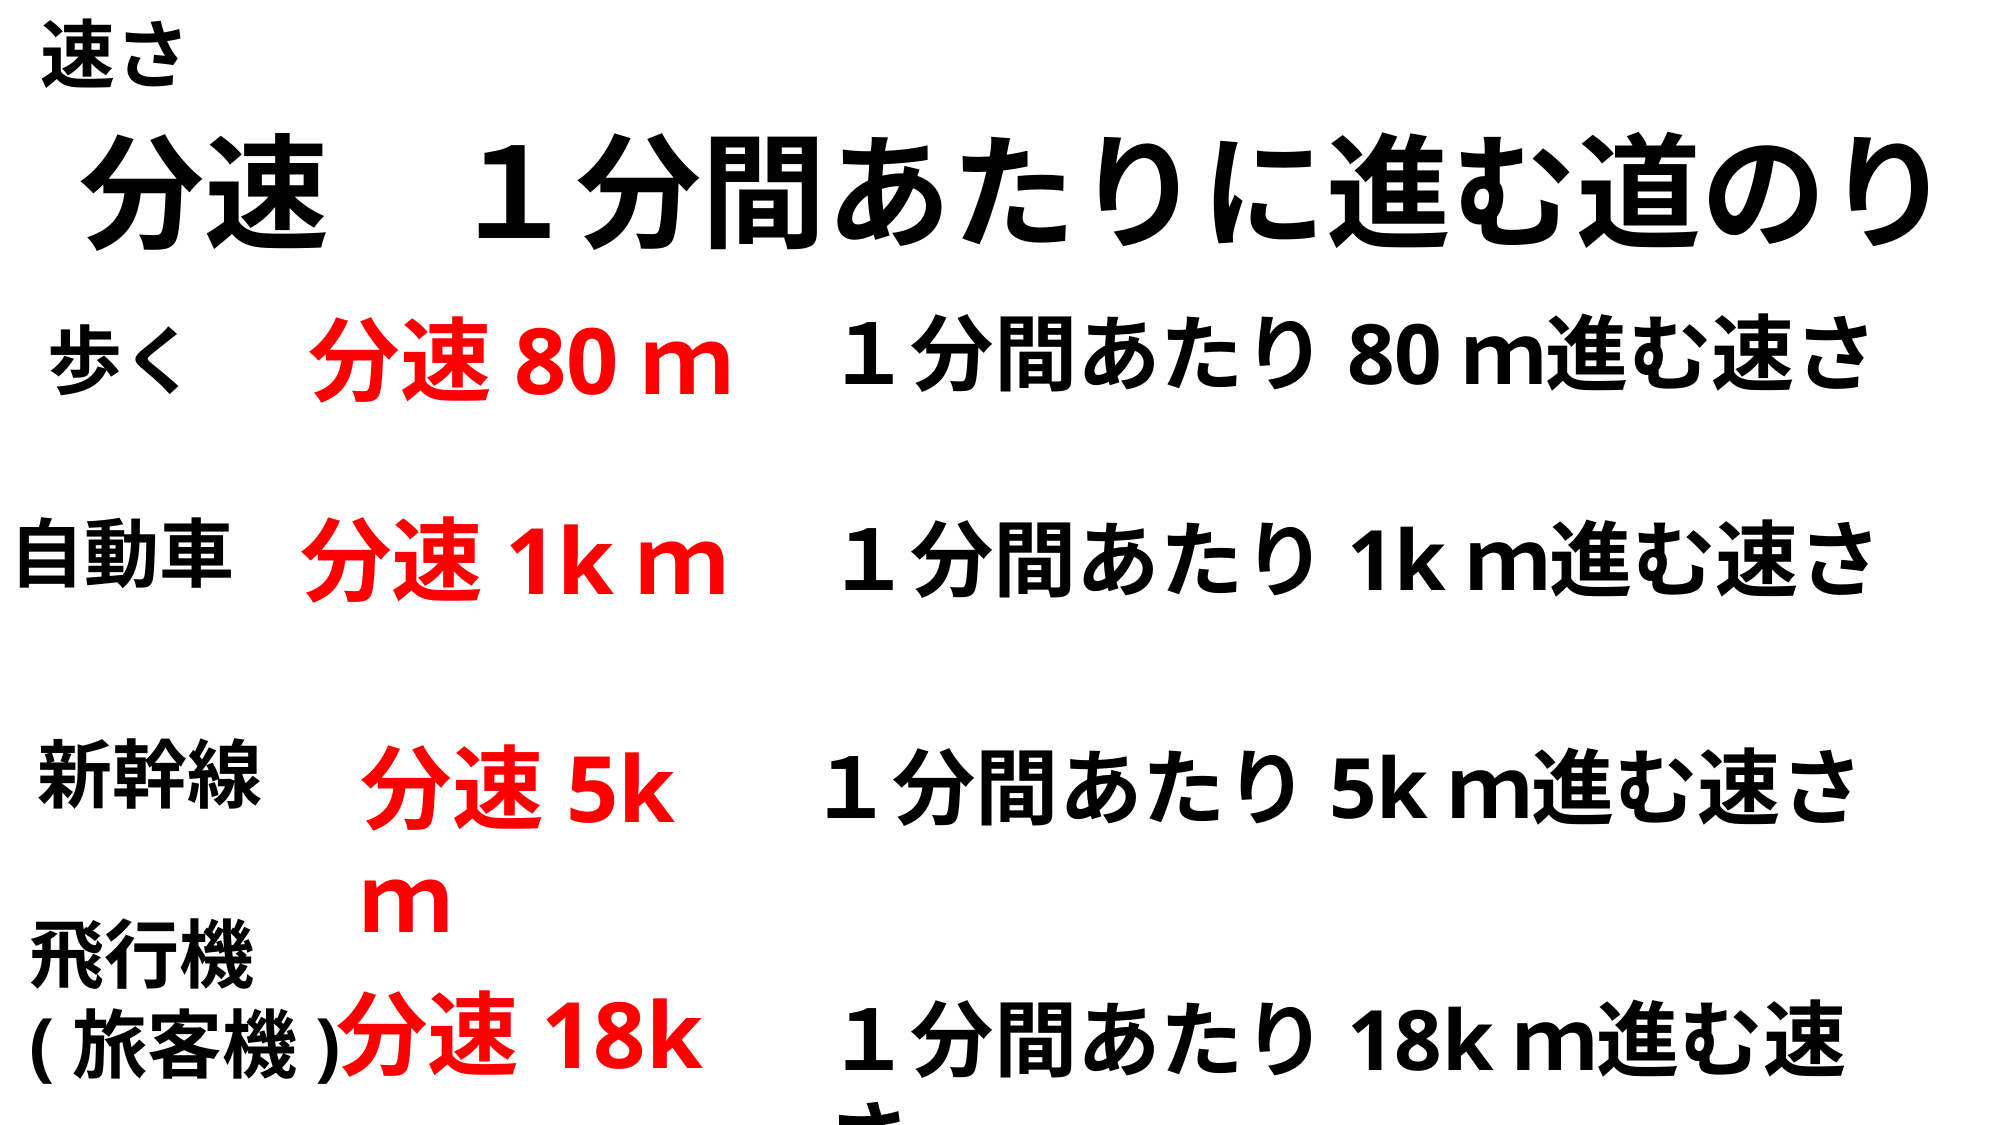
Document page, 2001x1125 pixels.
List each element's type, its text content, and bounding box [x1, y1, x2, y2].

text_box 分速80ｍ [294, 295, 751, 495]
text_box １分間あたりに進む道のり [436, 105, 1979, 271]
text_box １分間あたり5kｍ進む速さ [794, 727, 2000, 843]
text_box 新幹線 [22, 719, 286, 825]
text_box 自動車 [0, 499, 258, 605]
text_box 歩く [32, 306, 221, 411]
text_box 分速5kｍ [345, 723, 777, 958]
text_box 分速18kｍ [321, 969, 795, 1125]
text_box 分速1kｍ [285, 495, 845, 621]
text_box １分間あたり80ｍ進む速さ [812, 293, 1913, 409]
text_box 速さ [26, 0, 289, 105]
text_box 分速 [64, 106, 427, 422]
text_box １分間あたり18kｍ進む速さ [812, 980, 1921, 1125]
text_box 飛行機 (旅客機) [14, 900, 377, 1096]
text_box １分間あたり1kｍ進む速さ [812, 499, 1979, 615]
